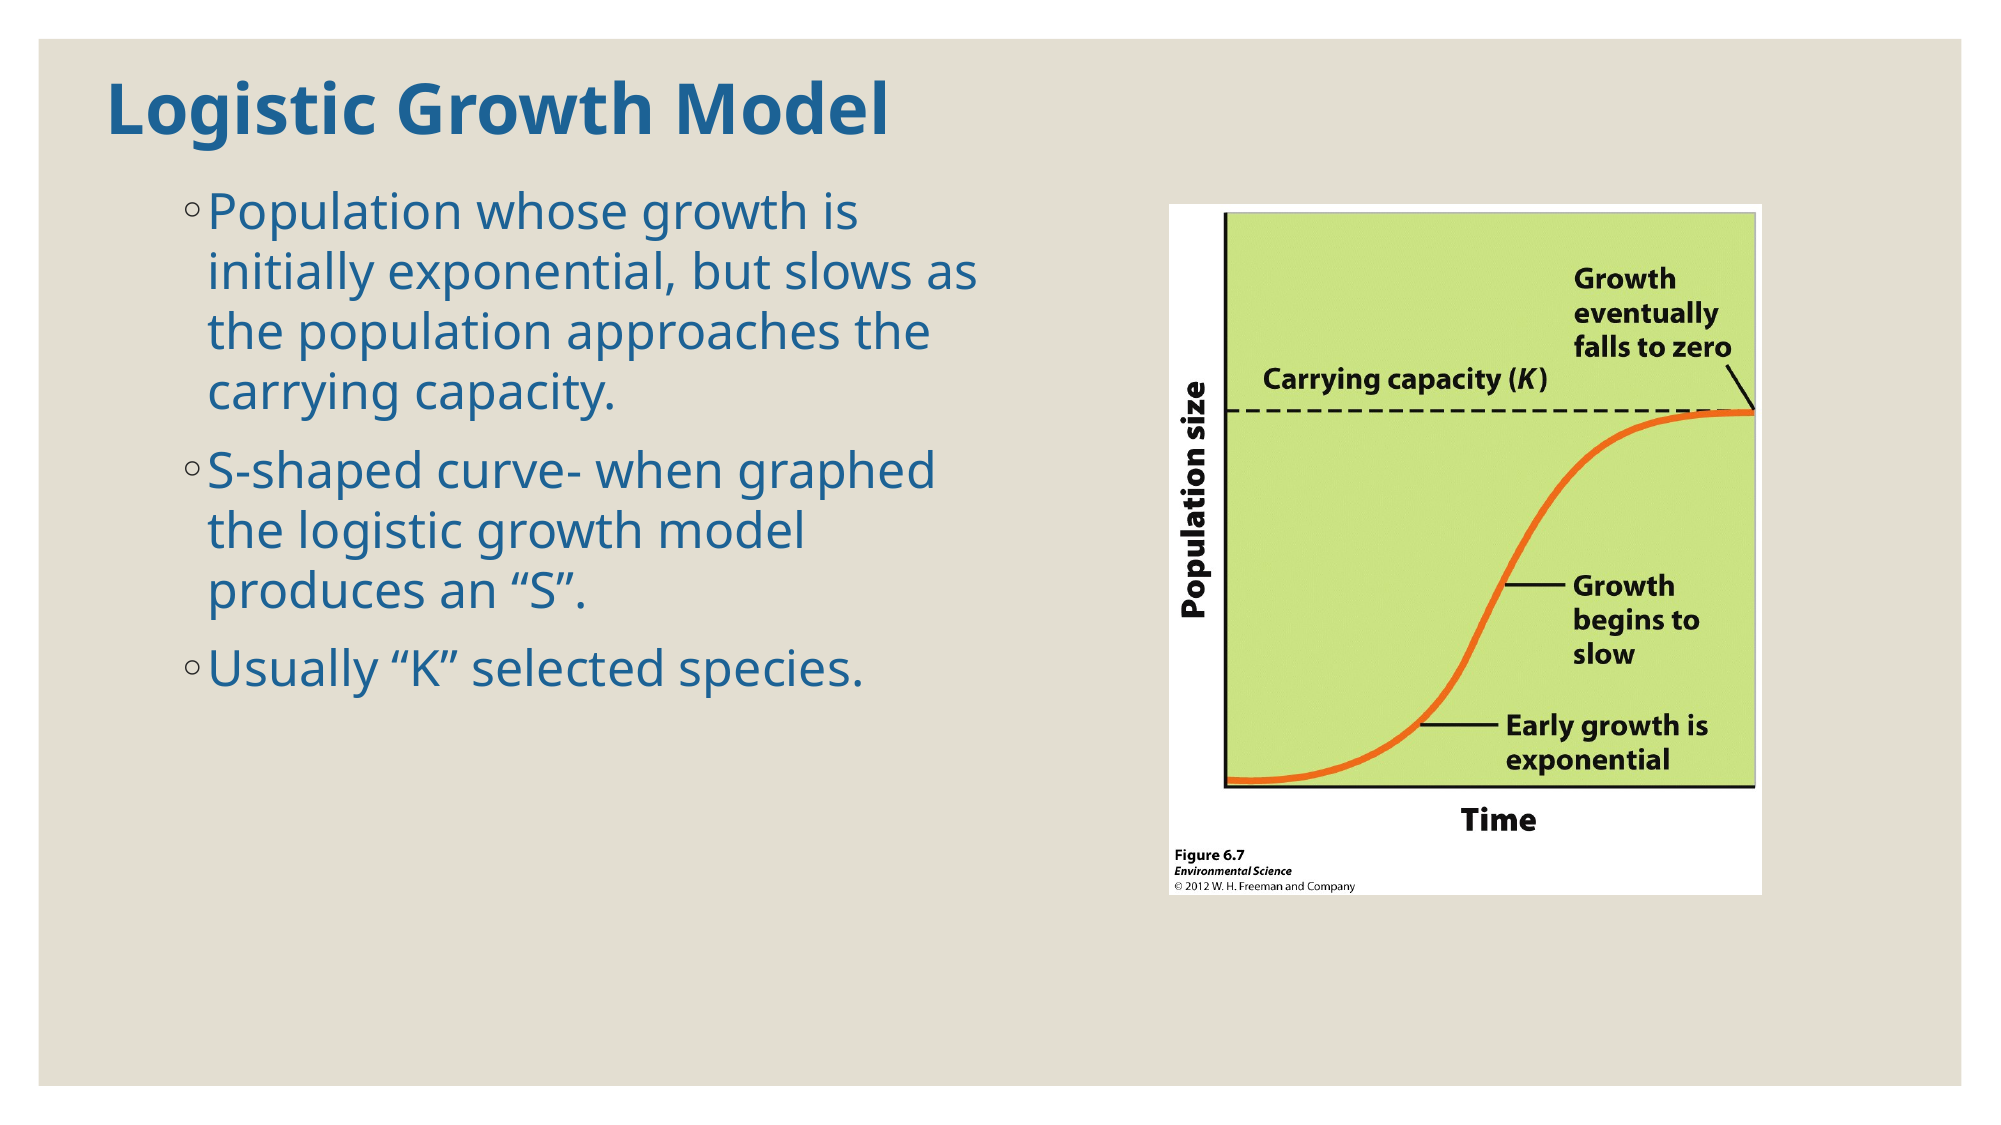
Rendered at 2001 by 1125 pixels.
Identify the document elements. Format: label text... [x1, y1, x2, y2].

picture [1169, 204, 1762, 895]
title Logistic Growth Model [90, 19, 1591, 205]
list Population whose growth is initially exponential, but slows as the population approaches the carrying capacity. S-shaped curve- when graphed the logistic growth model produces an “S”. Usually “K” selected species. [90, 171, 999, 959]
